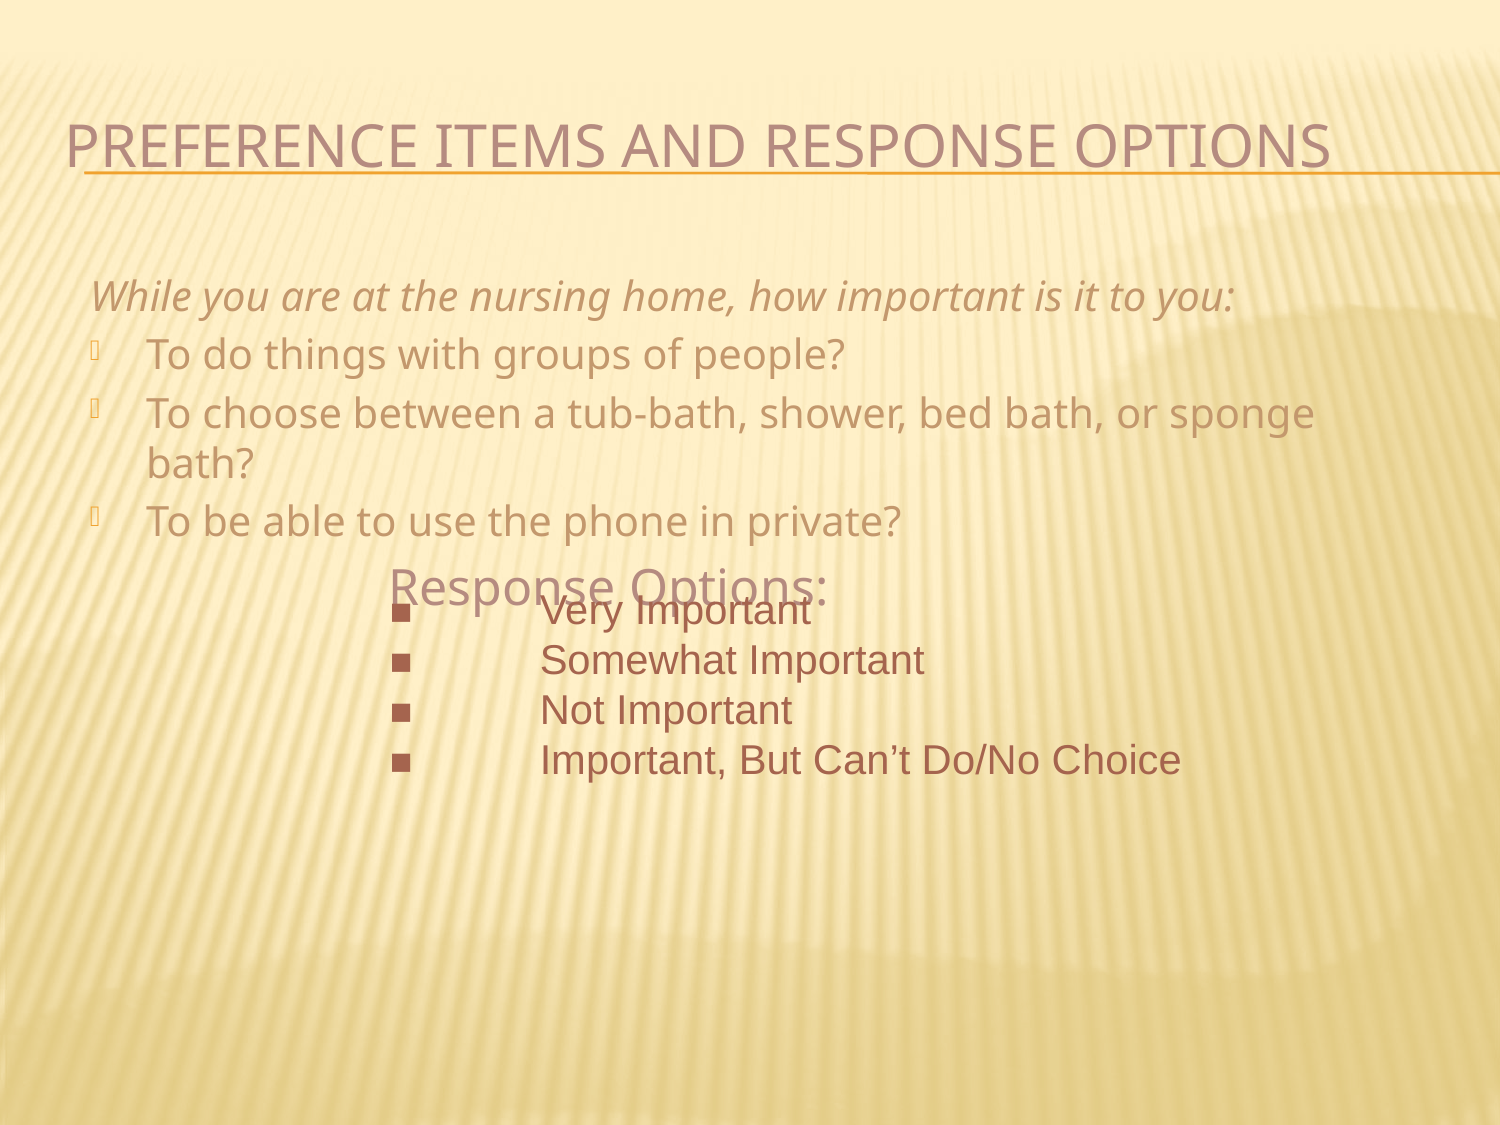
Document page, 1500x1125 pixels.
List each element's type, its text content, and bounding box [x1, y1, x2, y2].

list While you are at the nursing home, how important is it to you: To do things with groups of people? To choose between a tub-bath, shower, bed bath, or sponge bath? To be able to use the phone in private? Response Options: [75, 262, 1413, 938]
title Preference Items and Response Options [50, 99, 1463, 188]
text_box ■ Very Important ■ Somewhat Important ■ Not Important ■ Important, But Can’t Do/No Choice [375, 575, 1289, 840]
